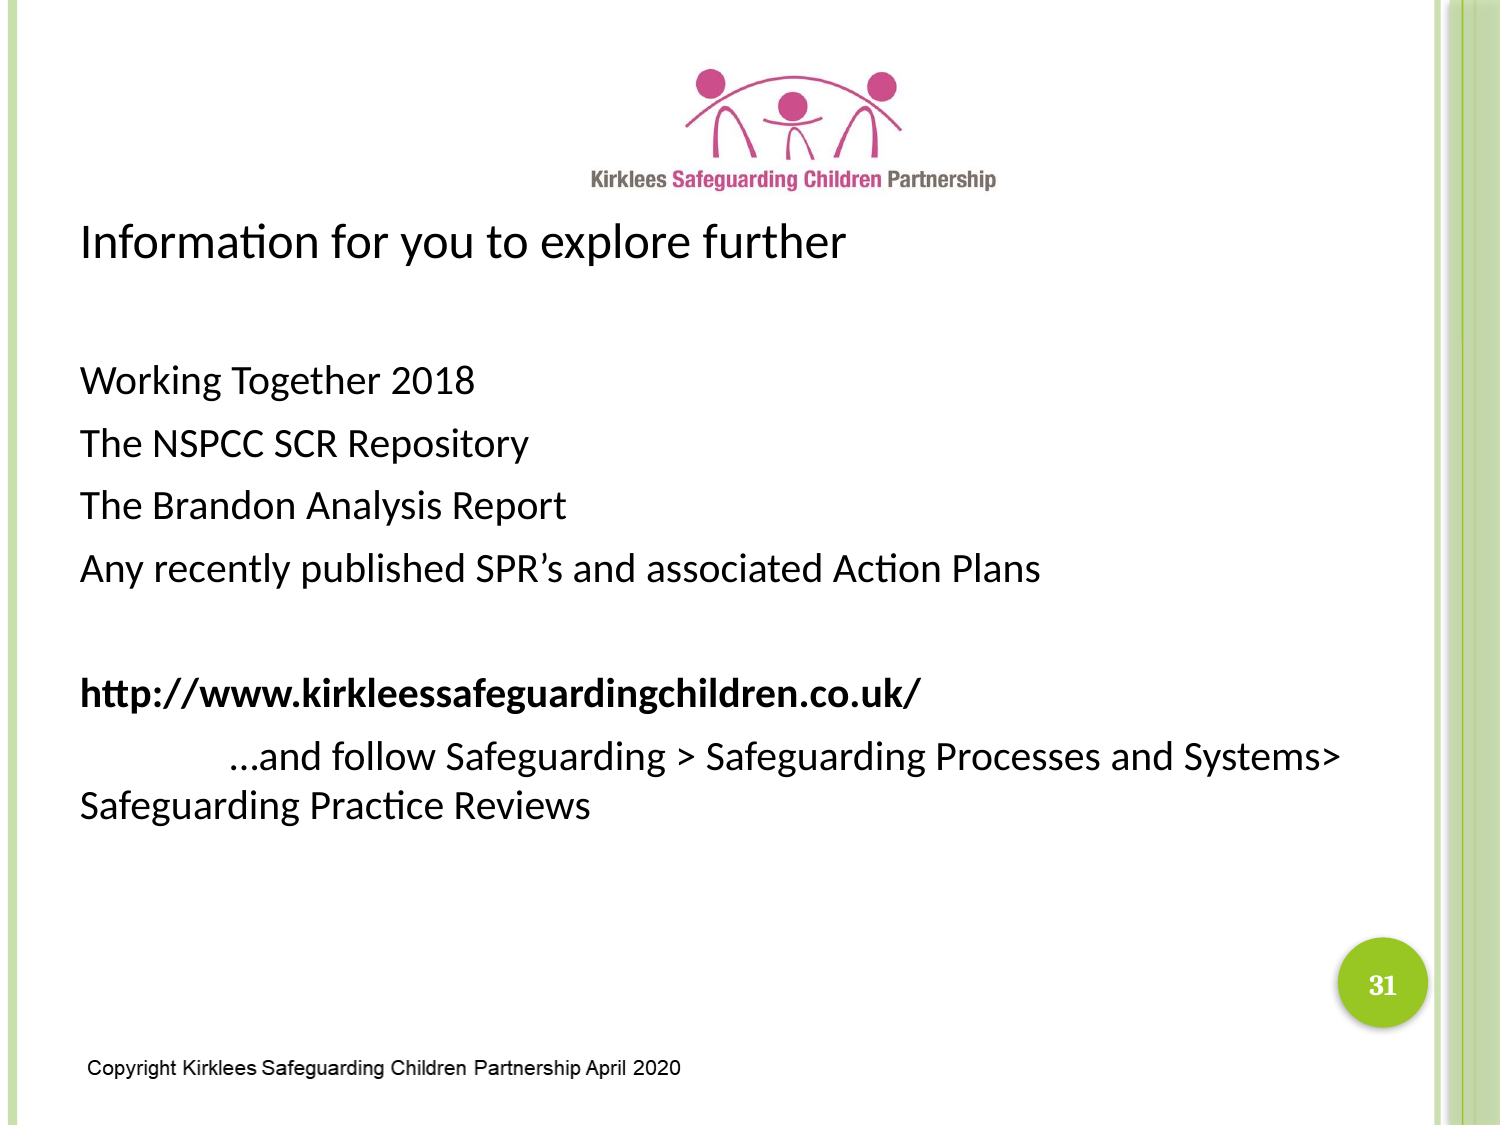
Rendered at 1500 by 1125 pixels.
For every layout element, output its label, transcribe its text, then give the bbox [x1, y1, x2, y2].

picture [68, 1047, 697, 1093]
list Information for you to explore further Working Together 2018 The NSPCC SCR Repository The Brandon Analysis Report Any recently published SPR’s and associated Action Plans http://www.kirkleessafeguardingchildren.co.uk/ …and follow Safeguarding > Safeguarding Processes and Systems> Safeguarding Practice Reviews [64, 77, 1388, 941]
slide_number 31 [1333, 940, 1434, 1026]
picture [572, 42, 1015, 216]
